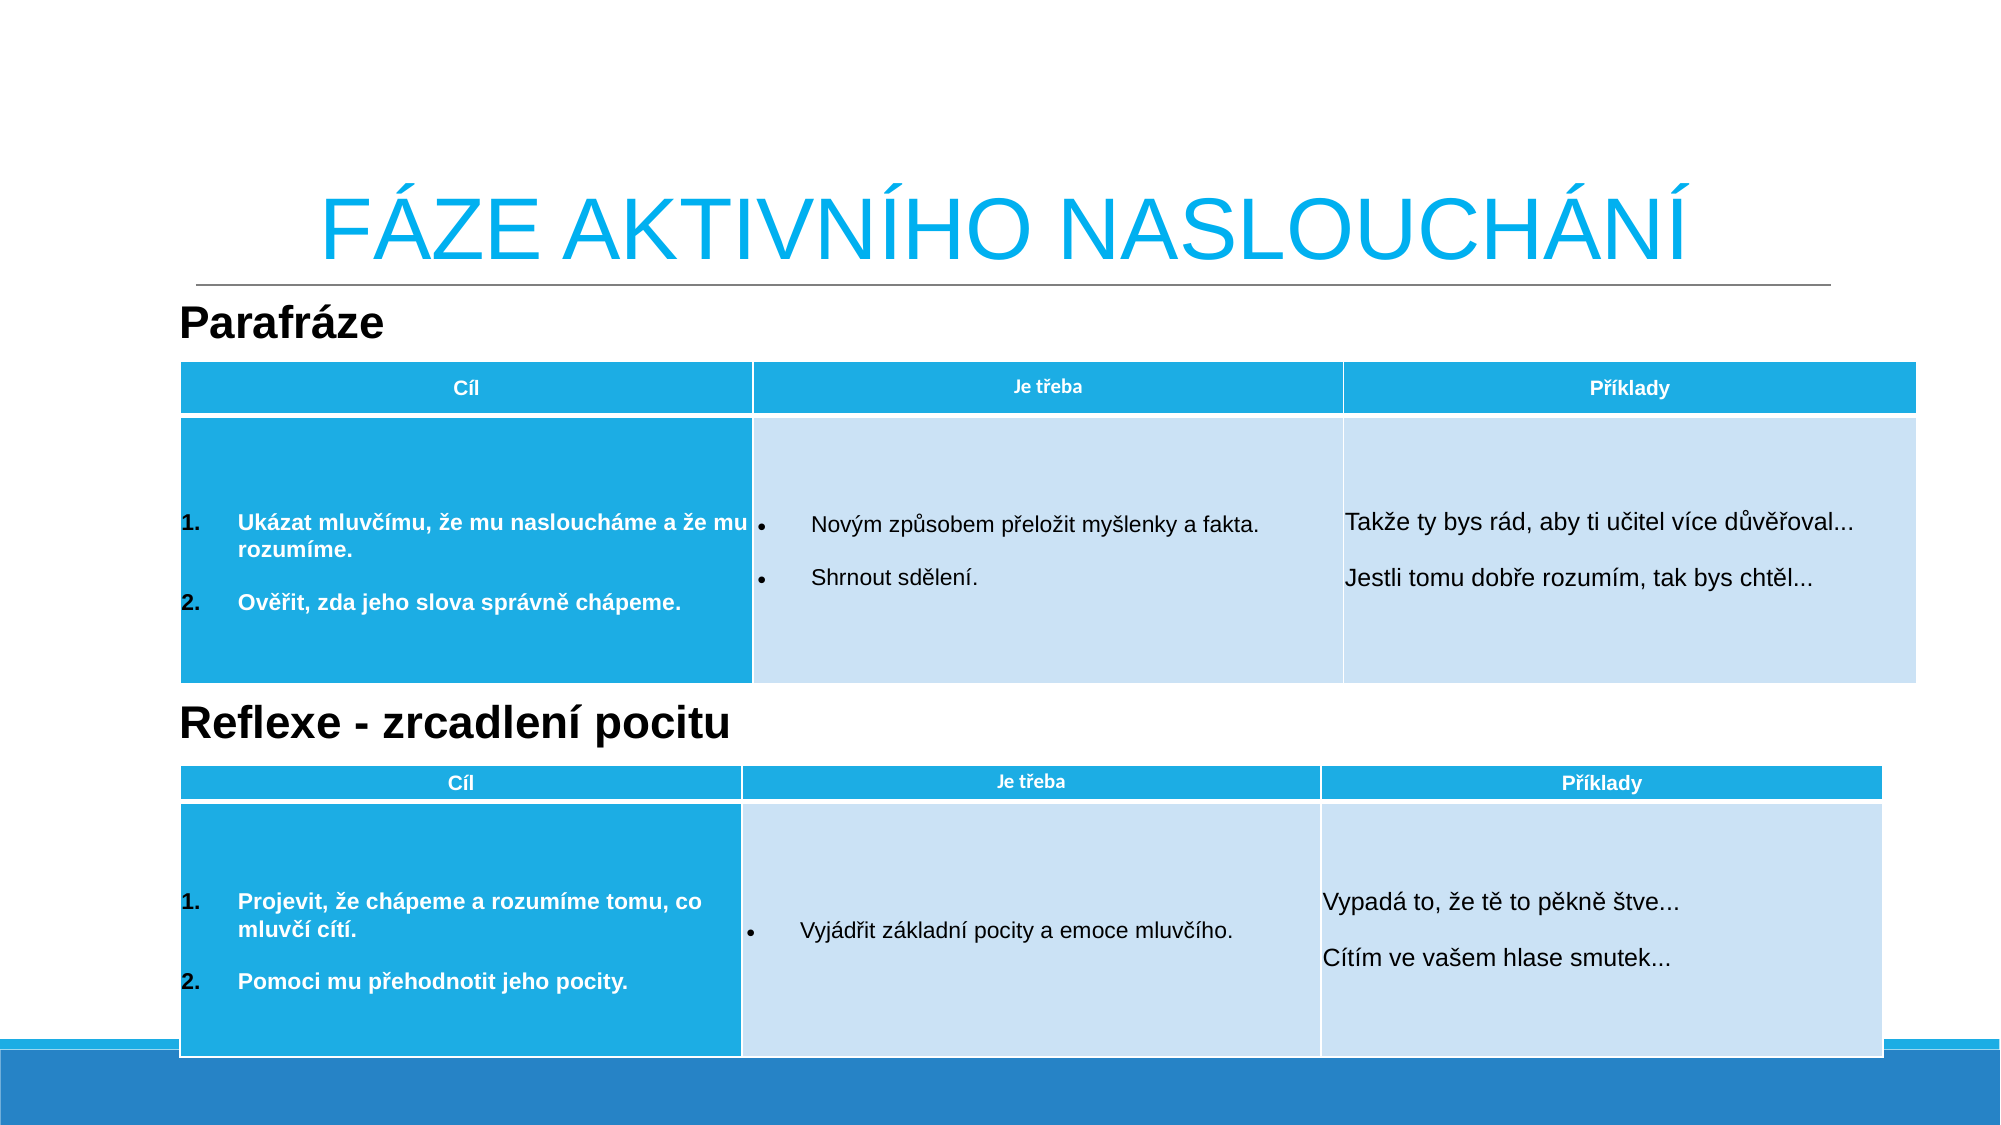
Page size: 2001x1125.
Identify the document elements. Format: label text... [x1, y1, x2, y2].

table_cell Novým způsobem přeložit myšlenky a fakta. Shrnout sdělení. [754, 418, 1343, 683]
table_header Je třeba [743, 766, 1320, 799]
table_cell Vyjádřit základní pocity a emoce mluvčího. [743, 804, 1320, 1056]
table_cell Takže ty bys rád, aby ti učitel více důvěřoval... Jestli tomu dobře rozumím, tak bys chtěl... [1344, 418, 1916, 683]
table_cell Ukázat mluvčímu, že mu nasloucháme a že mu rozumíme. Ověřit, zda jeho slova správně chápeme. [181, 418, 752, 683]
table_header Příklady [1322, 766, 1882, 799]
text_box Reflexe - zrcadlení pocitu [164, 684, 754, 800]
table_cell Vypadá to, že tě to pěkně štve... Cítím ve vašem hlase smutek... [1322, 804, 1882, 1056]
table_header Příklady [1344, 362, 1916, 413]
text_box Parafráze [164, 285, 403, 401]
table_header Cíl [181, 362, 752, 413]
title FÁZE AKTIVNÍHO NASLOUCHÁNÍ [180, 47, 1830, 285]
table_header Cíl [181, 766, 741, 799]
table_header Je třeba [754, 362, 1343, 413]
table_cell Projevit, že chápeme a rozumíme tomu, co mluvčí cítí. Pomoci mu přehodnotit jeho pocity. [181, 804, 741, 1056]
